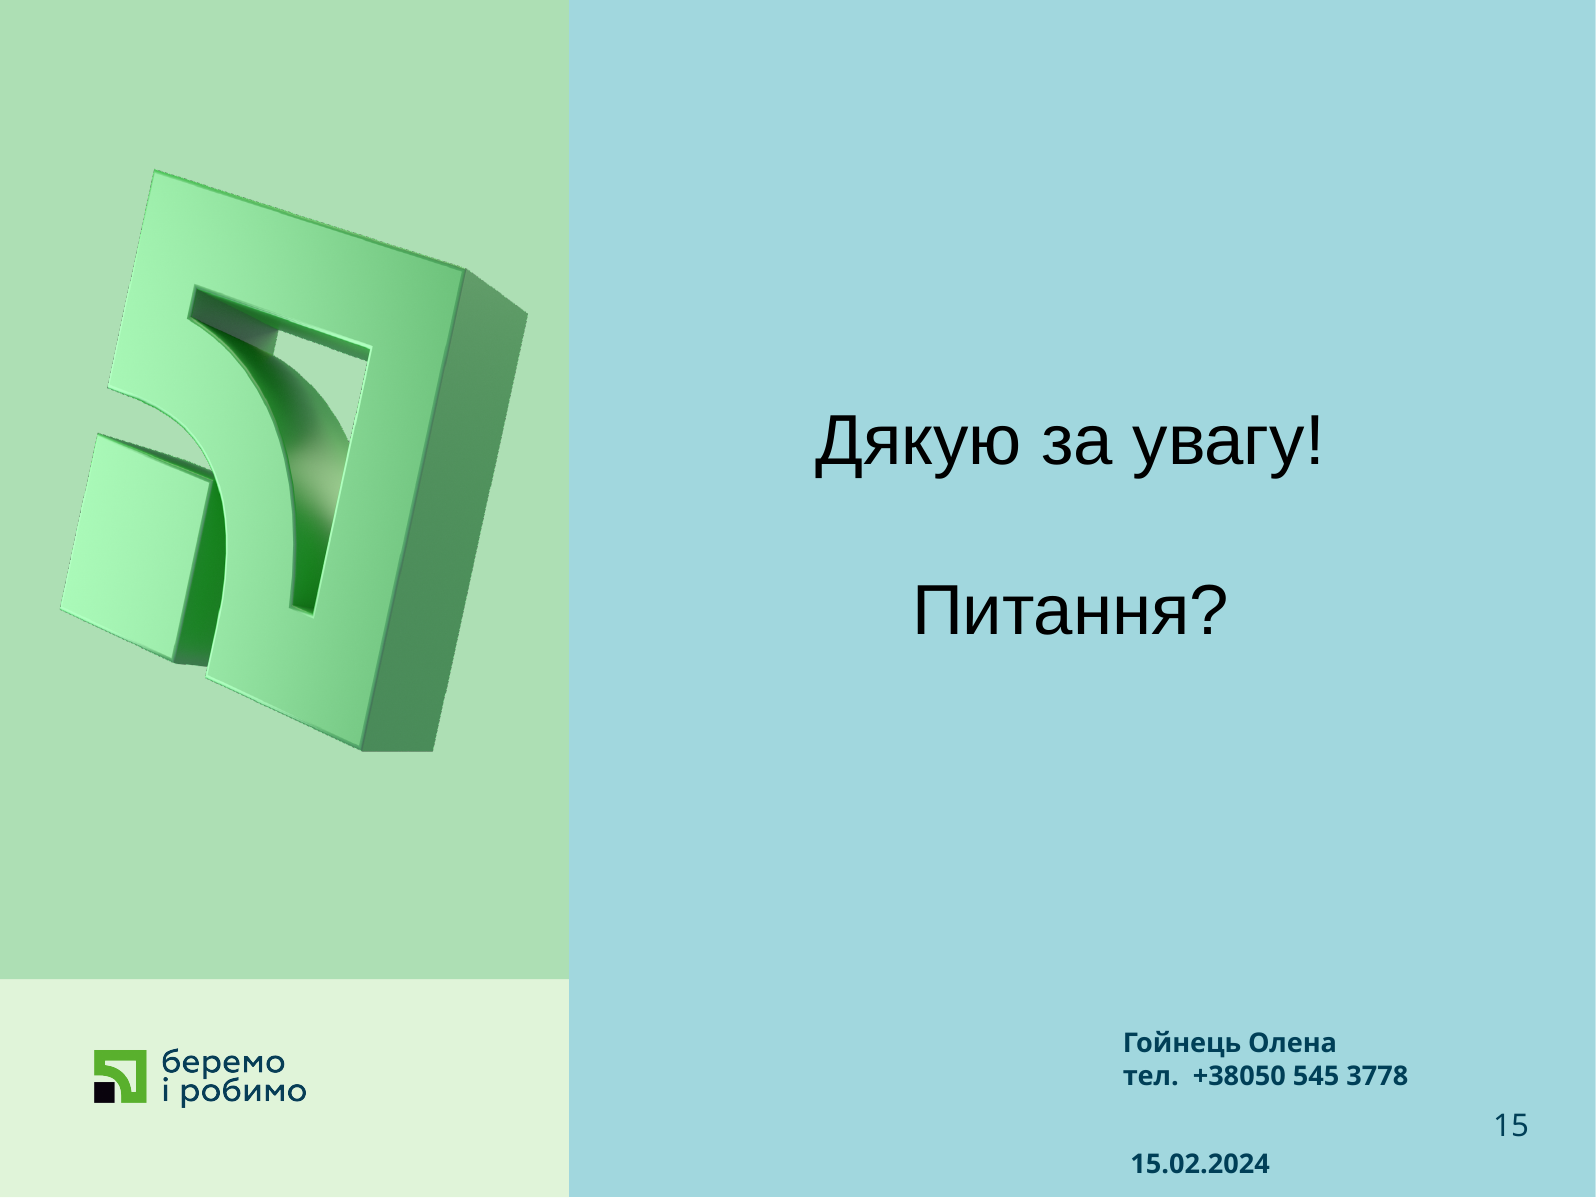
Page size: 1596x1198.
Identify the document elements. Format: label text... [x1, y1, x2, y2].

text_box Гойнець Олена тел. +38050 545 3778 [1122, 1019, 1513, 1111]
picture [94, 1048, 306, 1108]
title Дякую за увагу! Питання? [608, 233, 1534, 809]
text_box 15.02.2024 [1071, 1117, 1343, 1186]
slide_number ‹#› [1493, 1105, 1589, 1198]
picture [0, 120, 560, 803]
